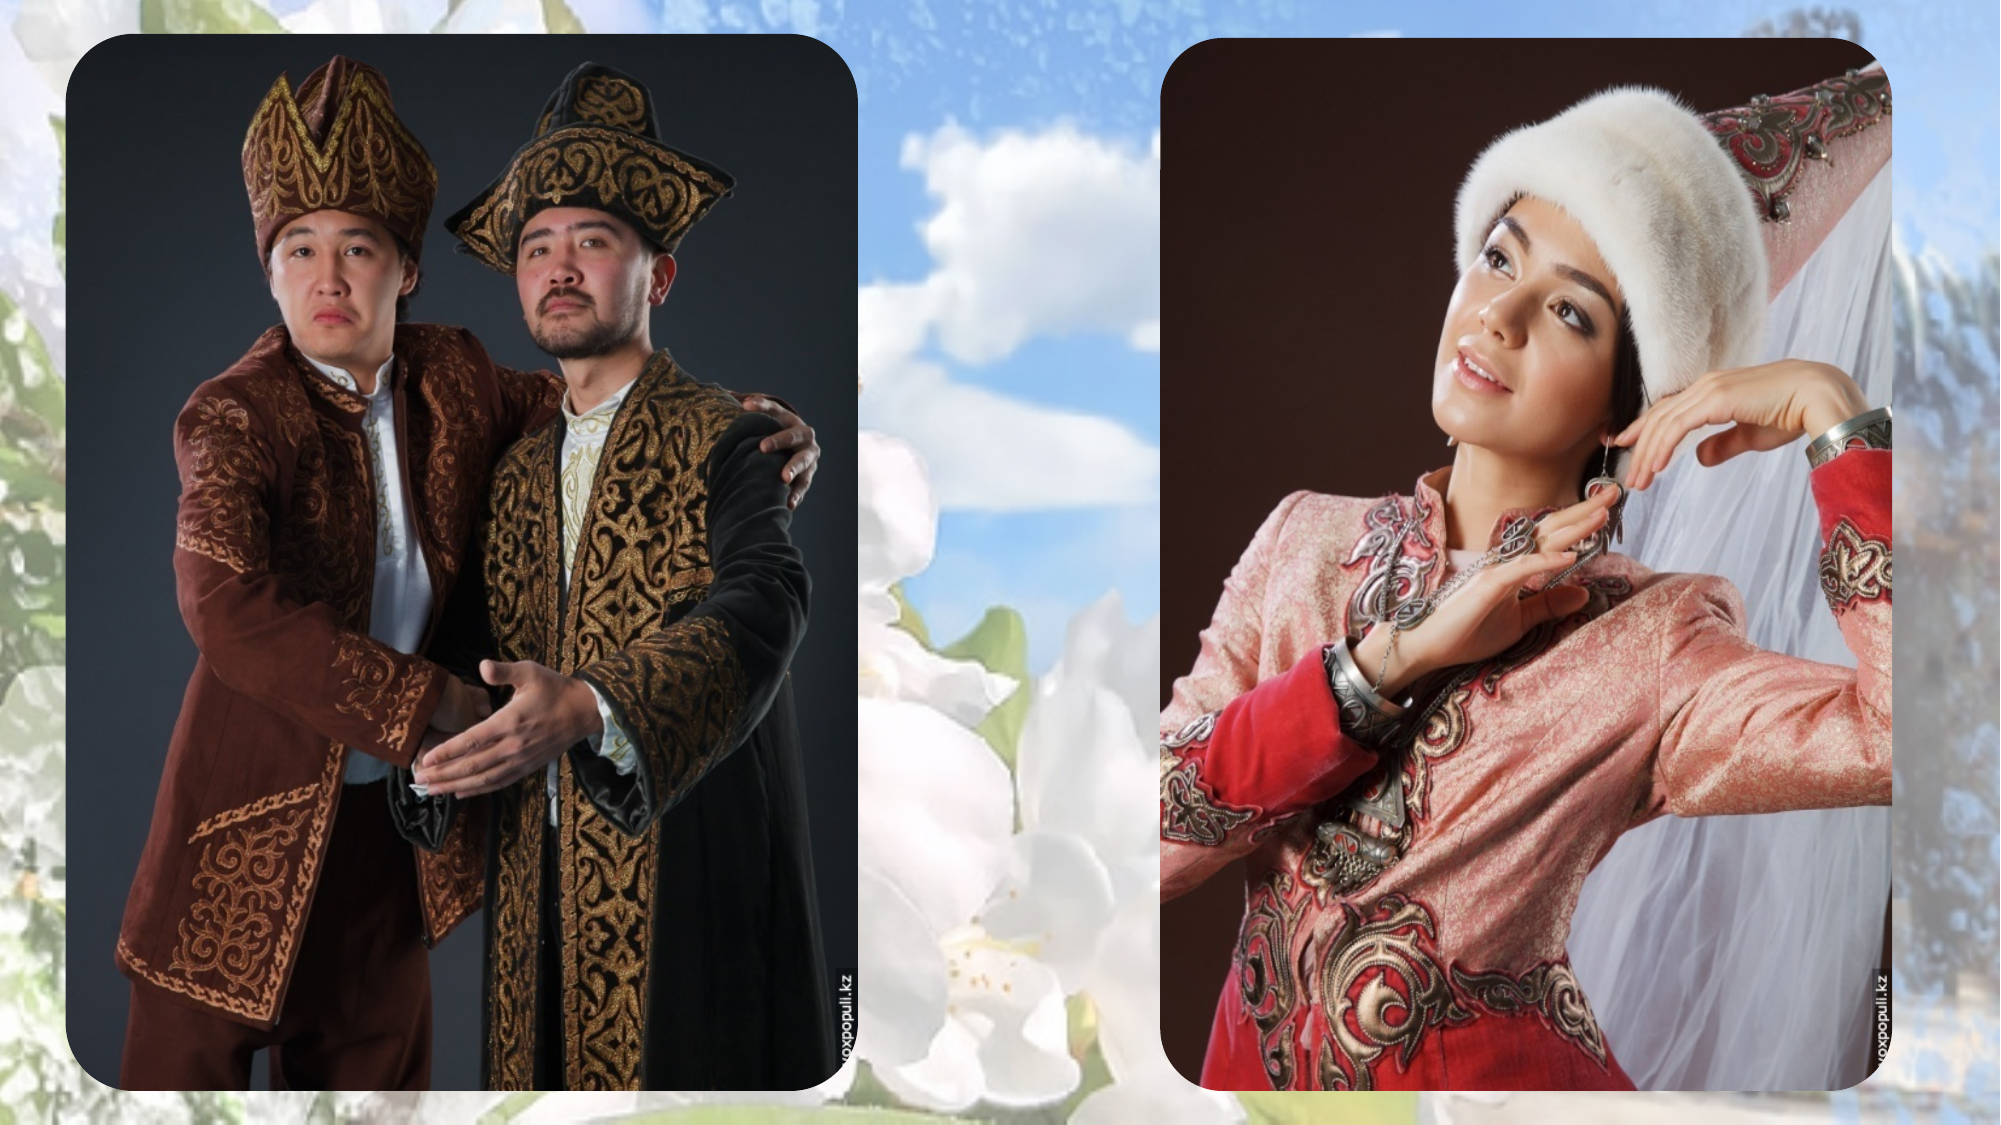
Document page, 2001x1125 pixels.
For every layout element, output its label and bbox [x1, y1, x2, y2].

picture [65, 33, 858, 1092]
picture [1160, 37, 1893, 1092]
